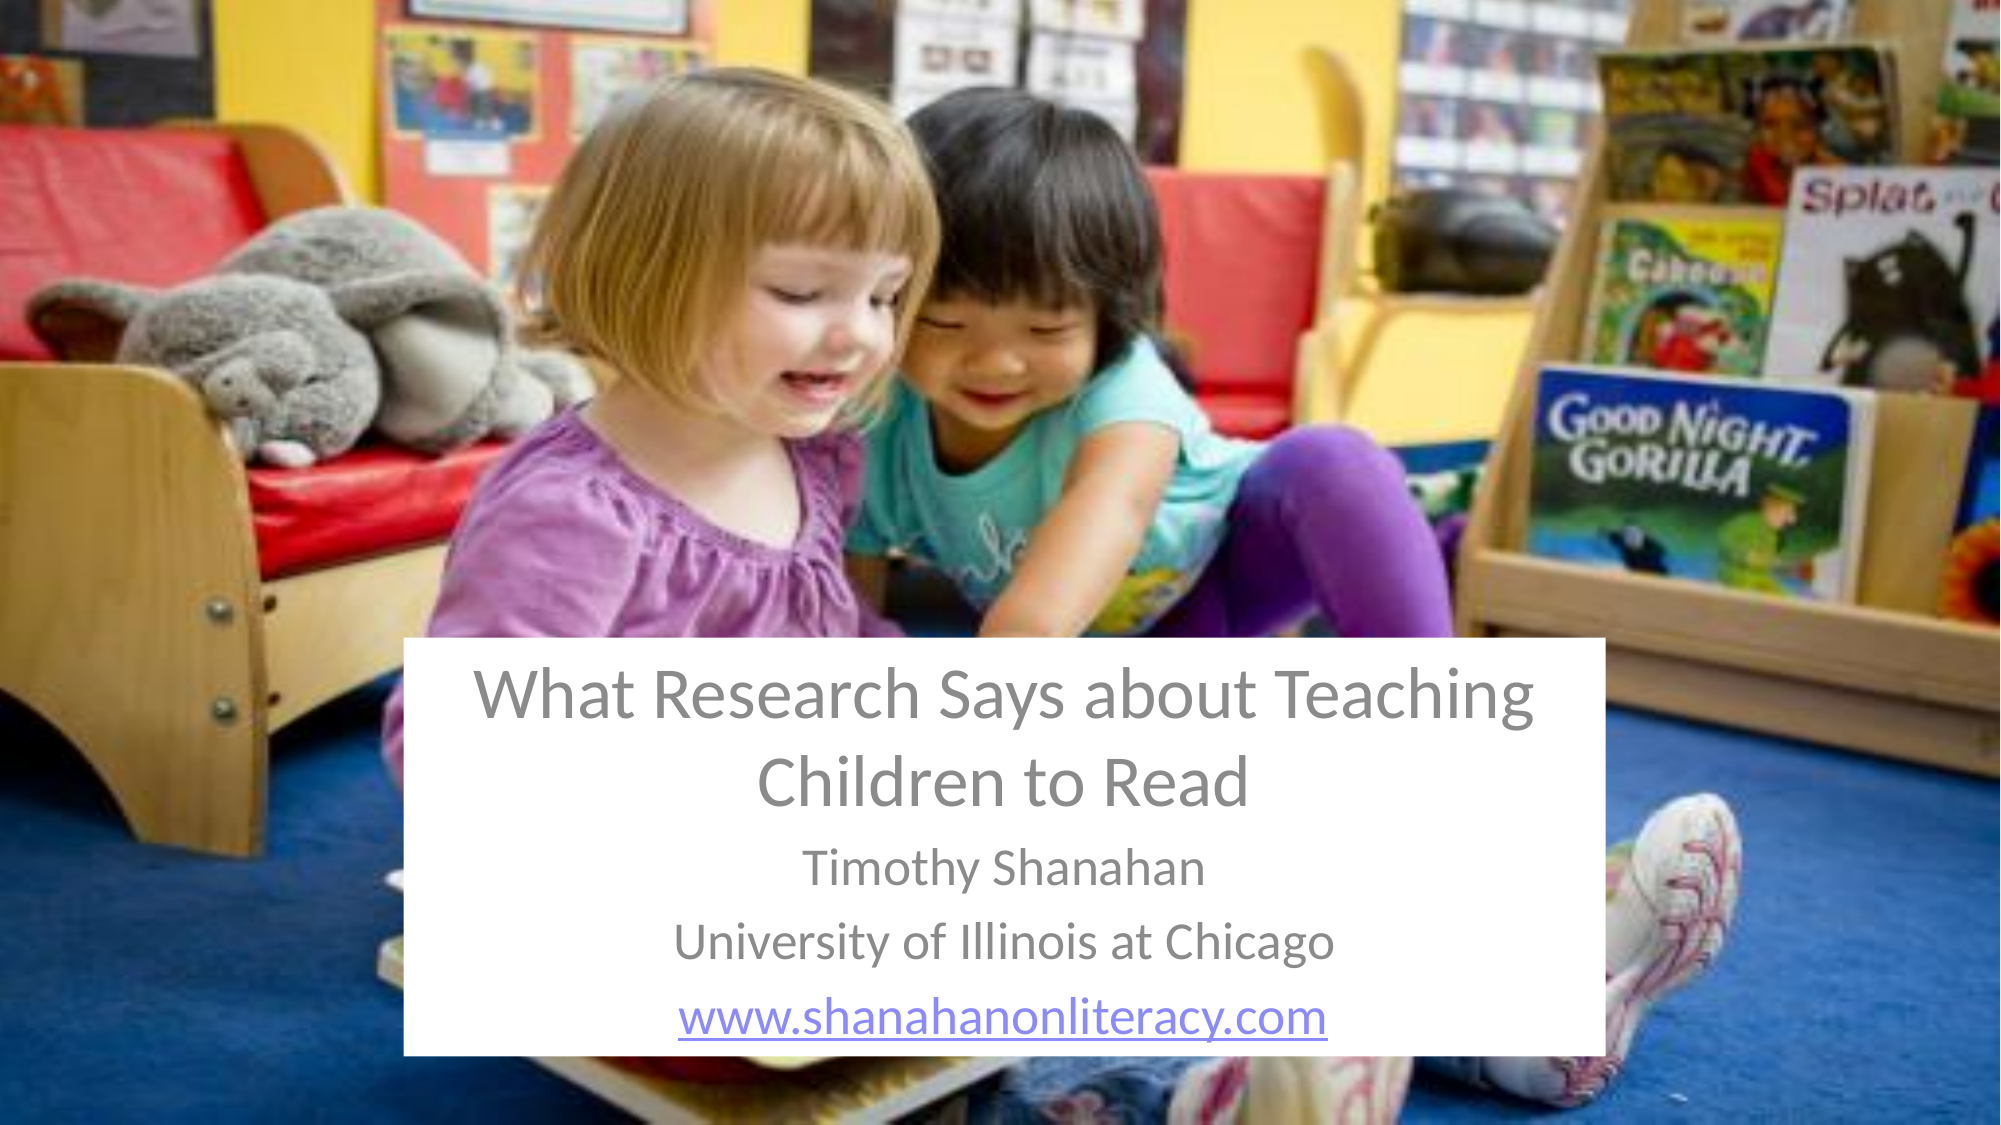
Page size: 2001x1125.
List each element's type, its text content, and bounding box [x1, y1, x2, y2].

subtitle What Research Says about Teaching Children to Read Timothy Shanahan University of Illinois at Chicago www.shanahanonliteracy.com [403, 637, 1606, 1057]
picture [0, 0, 2001, 1125]
